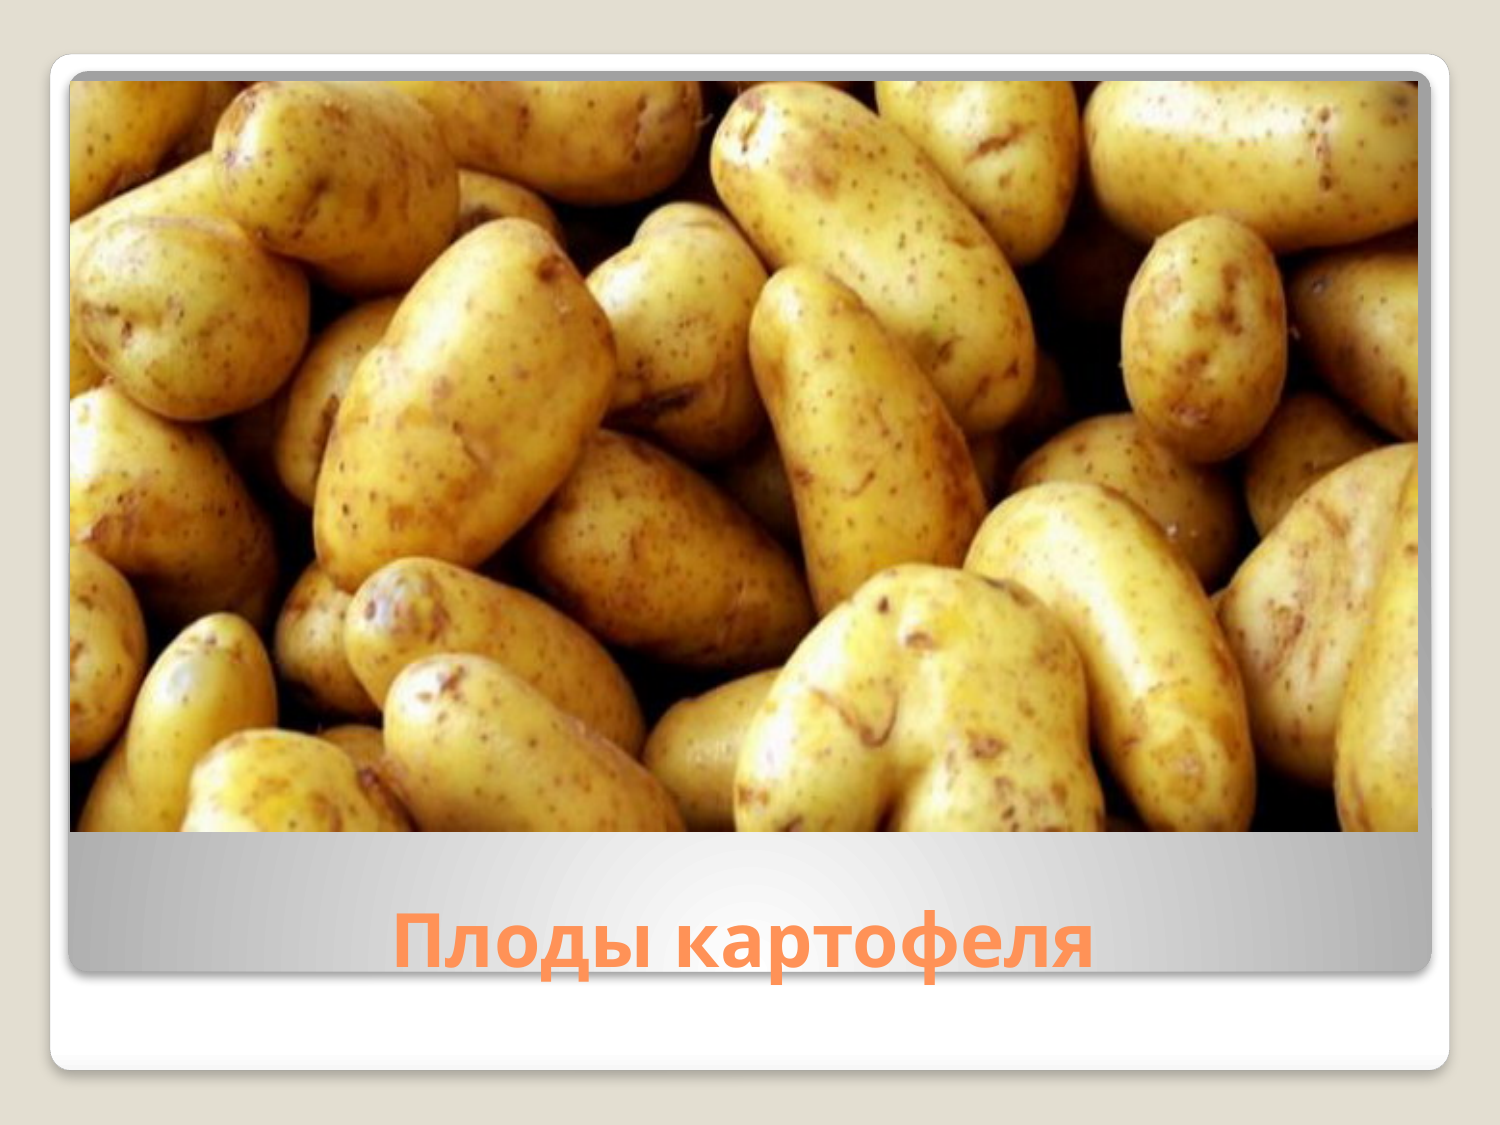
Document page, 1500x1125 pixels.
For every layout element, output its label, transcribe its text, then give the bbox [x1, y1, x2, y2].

title Плоды картофеля [82, 867, 1425, 990]
picture [70, 81, 1419, 833]
